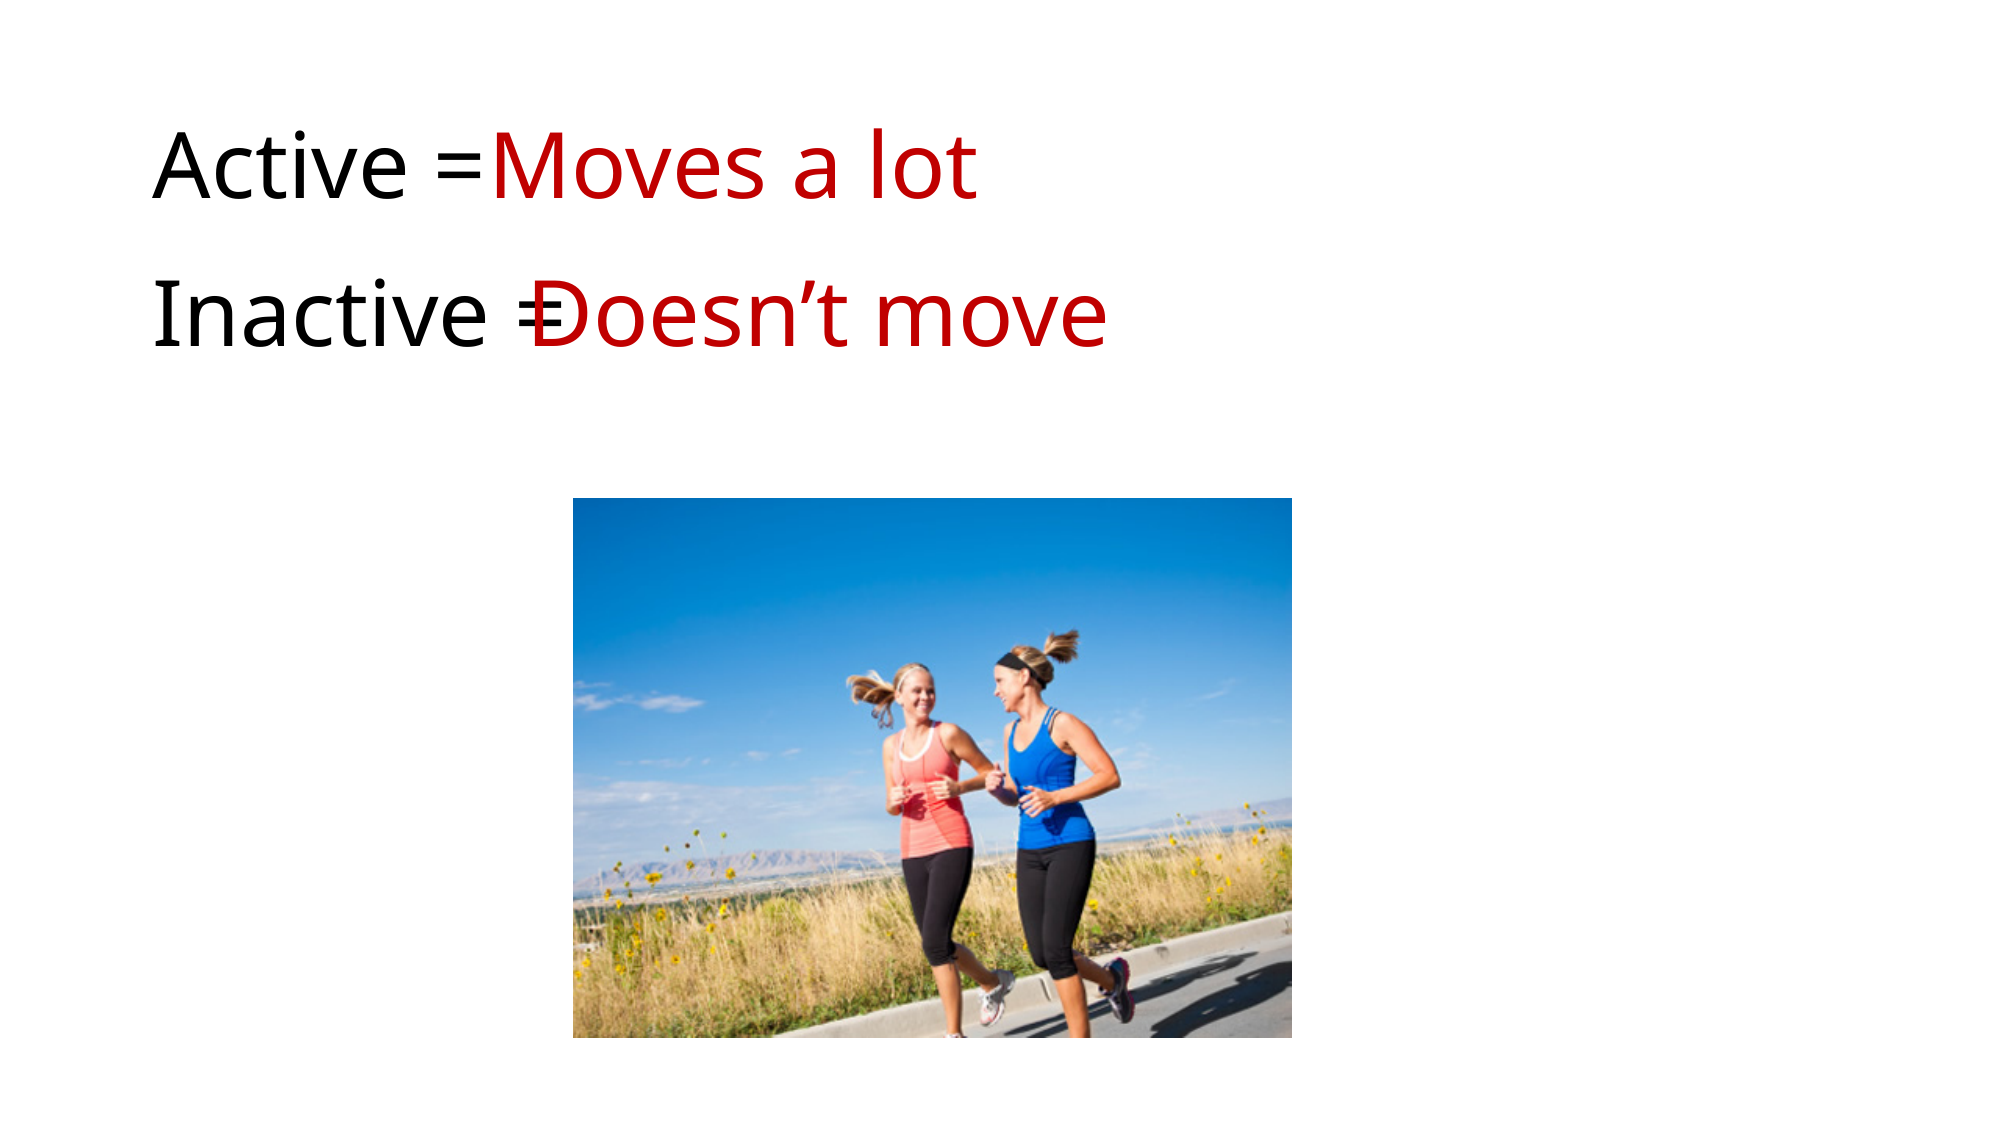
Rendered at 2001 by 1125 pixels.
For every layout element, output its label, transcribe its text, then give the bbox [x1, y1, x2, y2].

text_box Doesn’t move [511, 207, 2000, 425]
text_box Moves a lot [473, 59, 1863, 278]
text_box Inactive = [137, 207, 511, 425]
picture [573, 498, 1292, 1038]
title Active = [137, 59, 473, 207]
